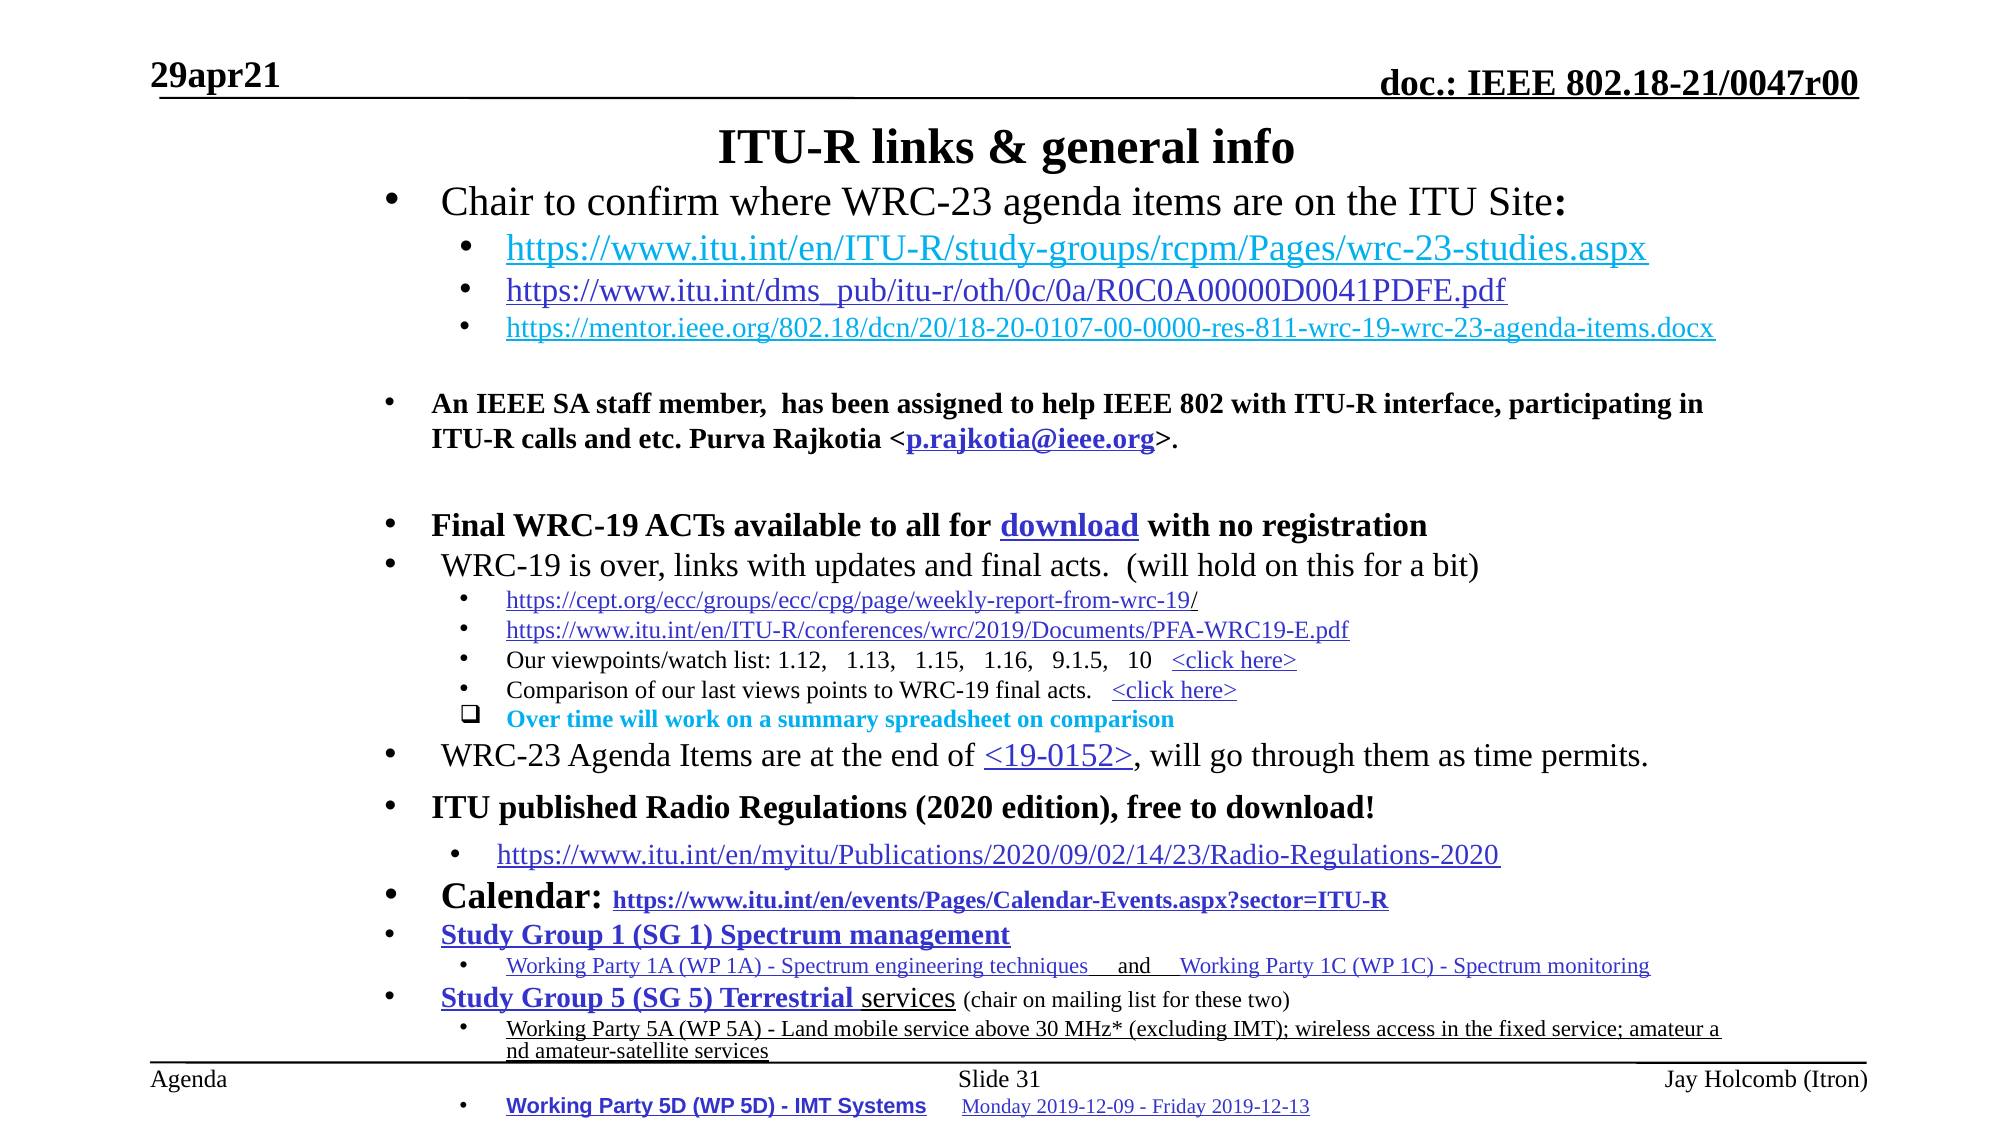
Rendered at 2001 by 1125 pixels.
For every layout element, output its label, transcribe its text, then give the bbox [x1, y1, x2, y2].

footer Jay Holcomb (Itron) [1171, 1061, 1869, 1093]
list Chair to confirm where WRC-23 agenda items are on the ITU Site: https://www.itu.int/en/ITU-R/study-groups/rcpm/Pages/wrc-23-studies.aspx https://www.itu.int/dms_pub/itu-r/oth/0c/0a/R0C0A00000D0041PDFE.pdf https://mentor.ieee.org/802.18/dcn/20/18-20-0107-00-0000-res-811-wrc-19-wrc-23-agenda-items.docx An IEEE SA staff member, has been assigned to help IEEE 802 with ITU-R interface, participating in ITU-R calls and etc. Purva Rajkotia <p.rajkotia@ieee.org>. Final WRC-19 ACTs available to all for download with no registration WRC-19 is over, links with updates and final acts. (will hold on this for a bit) https://cept.org/ecc/groups/ecc/cpg/page/weekly-report-from-wrc-19/ https://www.itu.int/en/ITU-R/conferences/wrc/2019/Documents/PFA-WRC19-E.pdf Our viewpoints/watch list: 1.12, 1.13, 1.15, 1.16, 9.1.5, 10 <click here> Comparison of our last views points to WRC-19 final acts. <click here> Over time will work on a summary spreadsheet on comparison WRC-23 Agenda Items are at the end of <19-0152>, will go through them as time permits. ITU published Radio Regulations (2020 edition), free to download! https://www.itu.int/en/myitu/Publications/2020/09/02/14/23/Radio-Regulations-2020 Calendar: https://www.itu.int/en/events/Pages/Calendar-Events.aspx?sector=ITU-R Study Group 1 (SG 1) Spectrum management Working Party 1A (WP 1A) - Spectrum engineering techniques and Working Party 1C (WP 1C) - Spectrum monitoring​​ Study Group 5 (SG 5) Terrestrial services (chair on mailing list for these two) Working Party 5A (WP 5A) - Land mobile service above 30 MHz* (excluding IMT); wireless access in the fixed service; amateur and amateur-satellite services Working Party 5D (WP 5D) - IMT Systems Monday 2019-12-09 - Friday 2019-12-13 [369, 165, 1740, 1063]
title ITU-R links & general info [369, 120, 1645, 165]
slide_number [149, 49, 651, 95]
slide_number Slide 31 [933, 1061, 1067, 1123]
